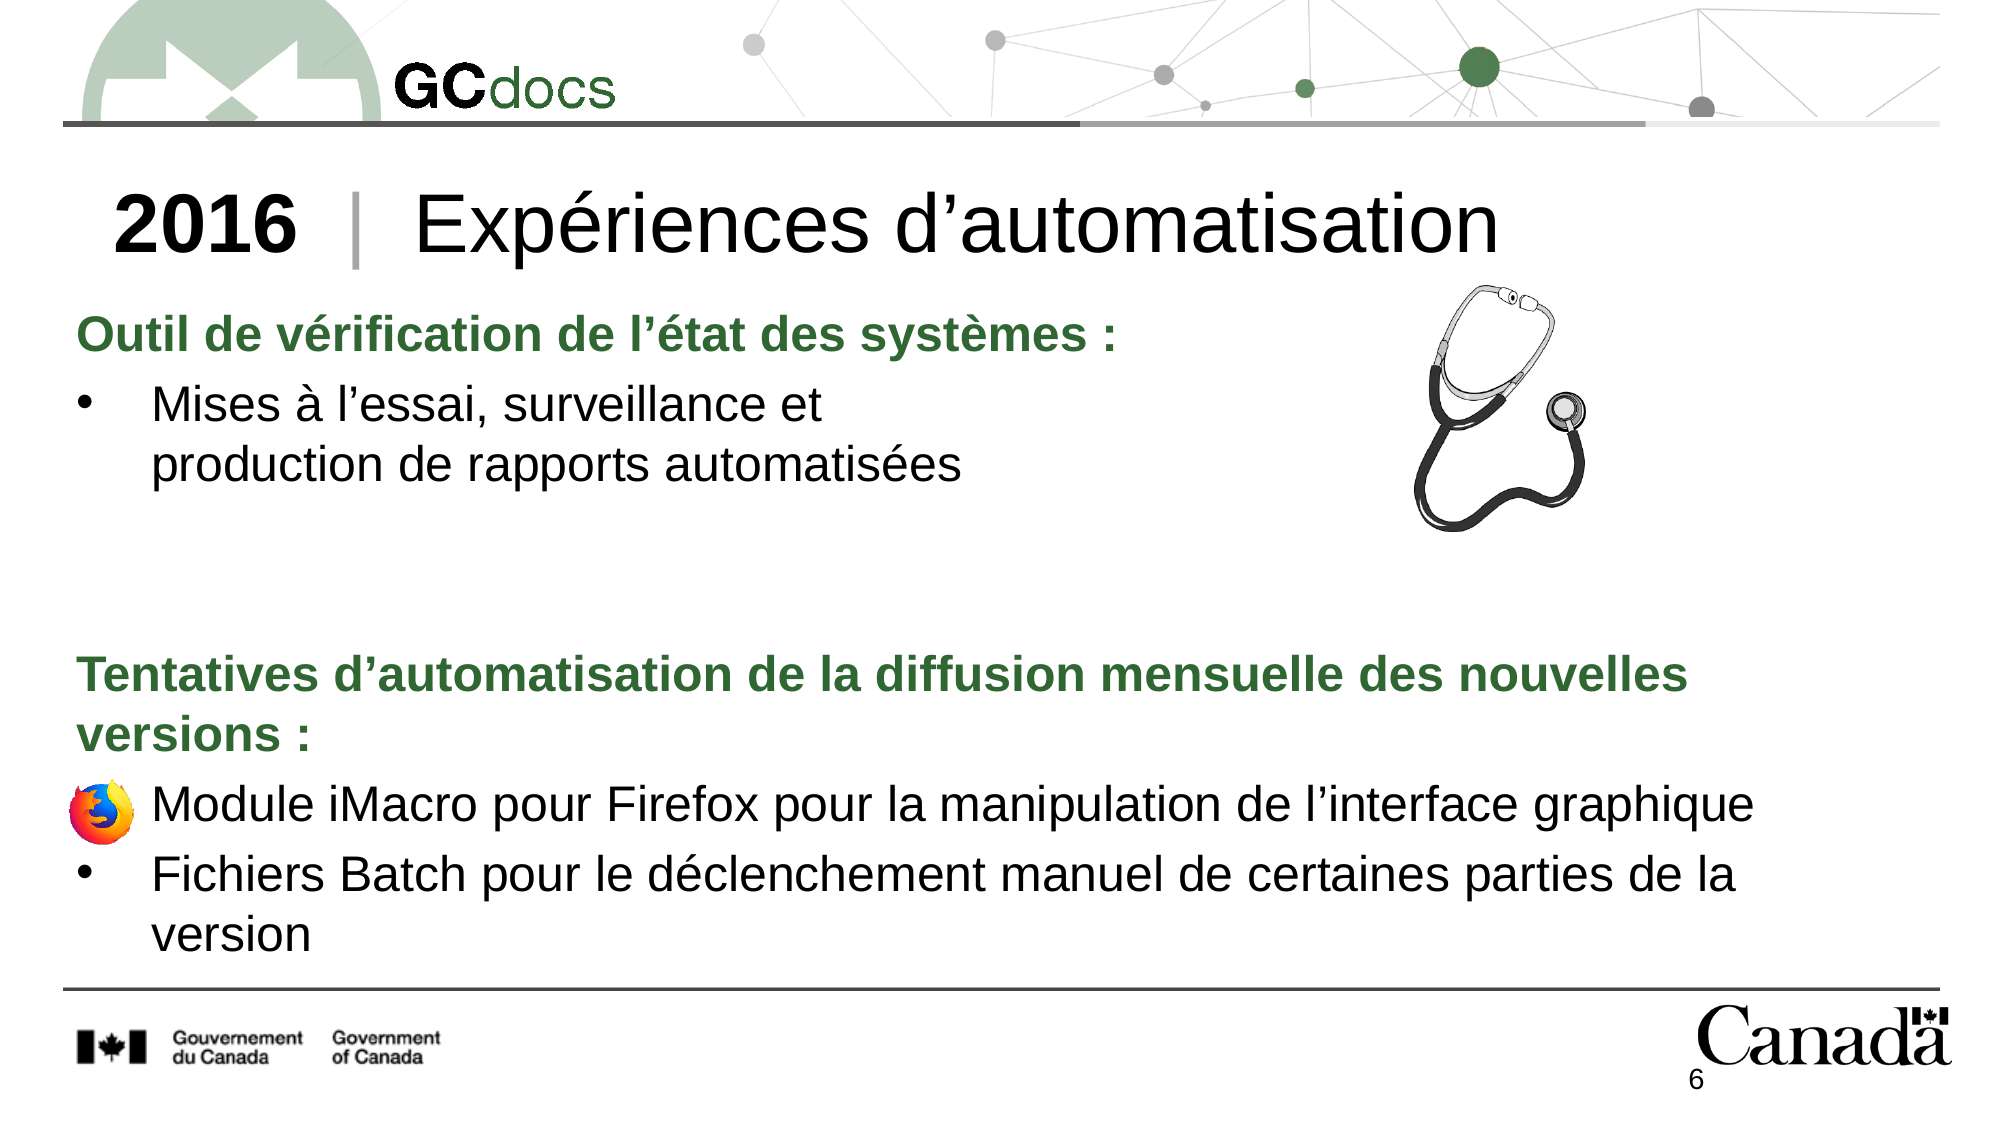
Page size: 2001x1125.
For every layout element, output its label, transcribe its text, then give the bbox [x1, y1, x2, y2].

slide_number 6 [1633, 1052, 1760, 1113]
list Outil de vérification de l’état des systèmes : Mises à l’essai, surveillance et production de rapports automatisées Tentatives d’automatisation de la diffusion mensuelle des nouvelles versions : Module iMacro pour Firefox pour la manipulation de l’interface graphique Fichiers Batch pour le déclenchement manuel de certaines parties de la version [61, 294, 1916, 981]
picture [0, 0, 2001, 1125]
title 2016 | Expériences d’automatisation [99, 161, 1954, 319]
